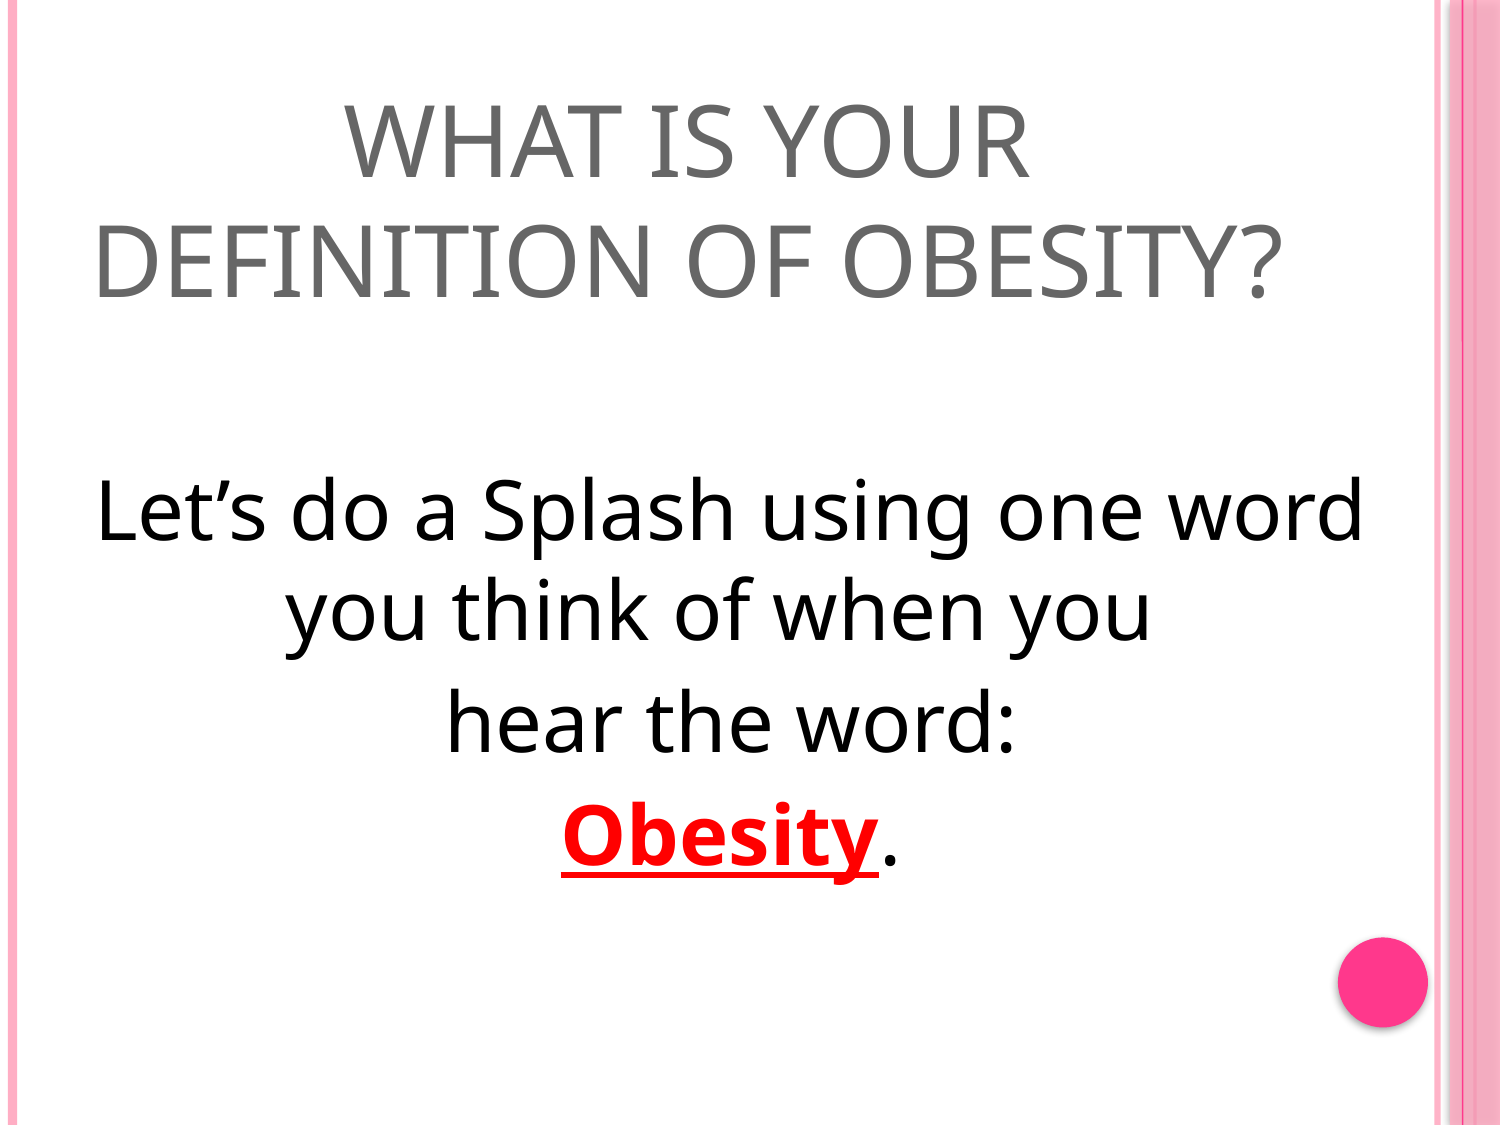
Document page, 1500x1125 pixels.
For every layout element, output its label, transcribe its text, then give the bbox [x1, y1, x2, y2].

list Let’s do a Splash using one word you think of when you hear the word: Obesity. [75, 450, 1388, 987]
title What is your definition of obesity? [75, 0, 1300, 325]
